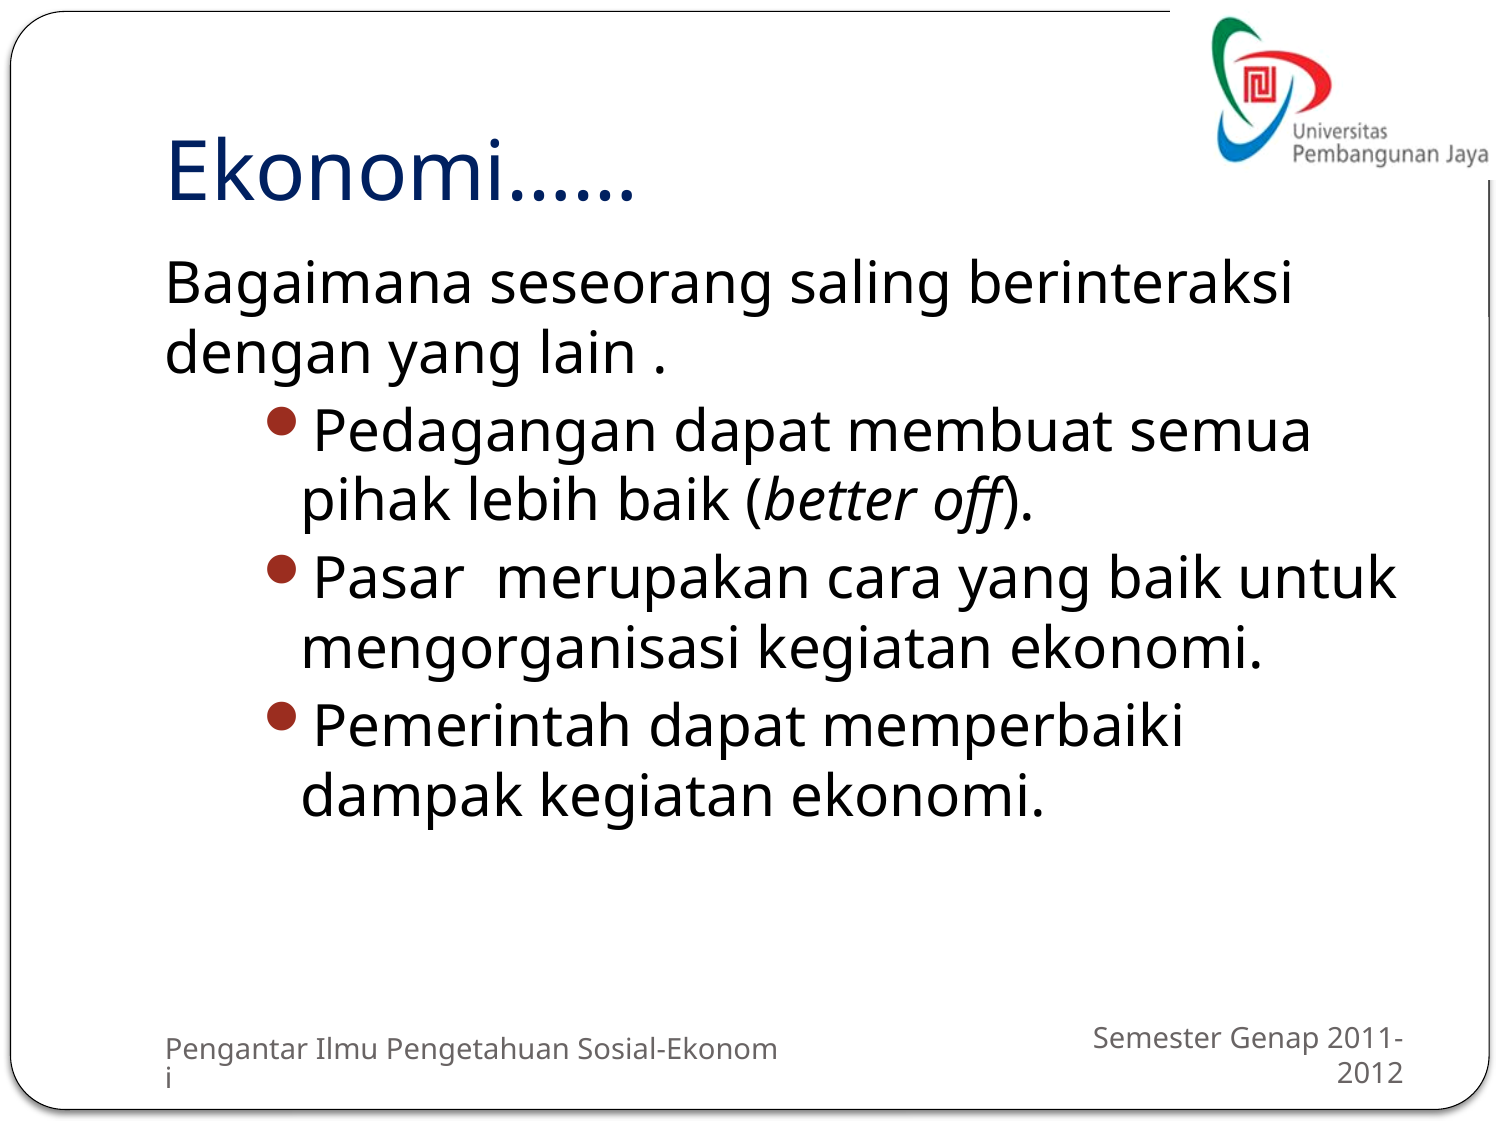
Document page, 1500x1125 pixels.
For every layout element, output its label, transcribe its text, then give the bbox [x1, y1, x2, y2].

title Ekonomi…… [150, 45, 1425, 233]
picture [1170, 0, 1500, 180]
slide_number Semester Genap 2011-2012 [1012, 1015, 1419, 1094]
list Bagaimana seseorang saling berinteraksi dengan yang lain . Pedagangan dapat membuat semua pihak lebih baik (better off). Pasar merupakan cara yang baik untuk mengorganisasi kegiatan ekonomi. Pemerintah dapat memperbaiki dampak kegiatan ekonomi. [150, 237, 1425, 988]
footer Pengantar Ilmu Pengetahuan Sosial-Ekonomi [150, 1012, 800, 1088]
